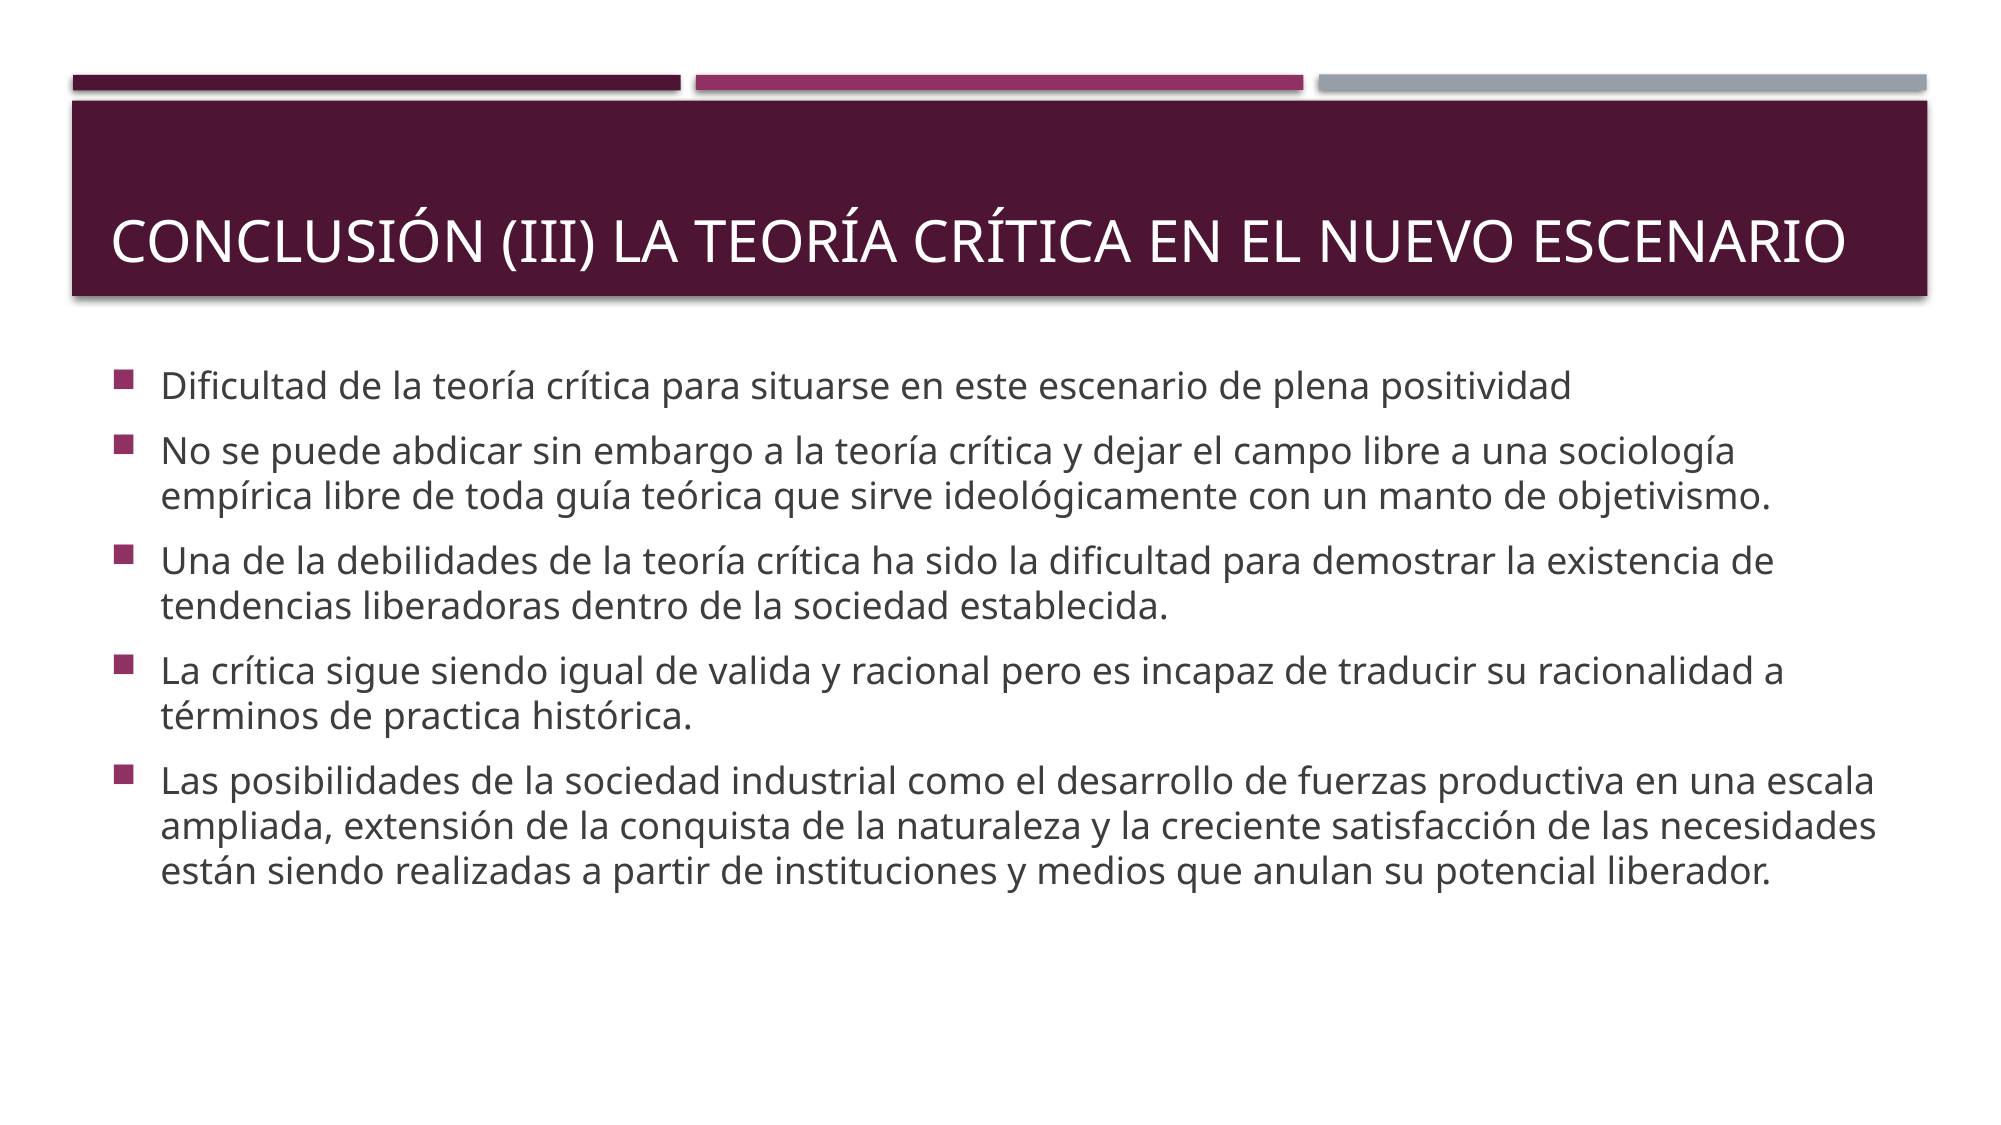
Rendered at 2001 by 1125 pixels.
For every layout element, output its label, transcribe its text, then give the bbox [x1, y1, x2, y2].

title Conclusión (III) la teoría crítica en el nuevo escenario [95, 115, 1905, 282]
list Dificultad de la teoría crítica para situarse en este escenario de plena positividad No se puede abdicar sin embargo a la teoría crítica y dejar el campo libre a una sociología empírica libre de toda guía teórica que sirve ideológicamente con un manto de objetivismo. Una de la debilidades de la teoría crítica ha sido la dificultad para demostrar la existencia de tendencias liberadoras dentro de la sociedad establecida. La crítica sigue siendo igual de valida y racional pero es incapaz de traducir su racionalidad a términos de practica histórica. Las posibilidades de la sociedad industrial como el desarrollo de fuerzas productiva en una escala ampliada, extensión de la conquista de la naturaleza y la creciente satisfacción de las necesidades están siendo realizadas a partir de instituciones y medios que anulan su potencial liberador. [95, 357, 1905, 962]
